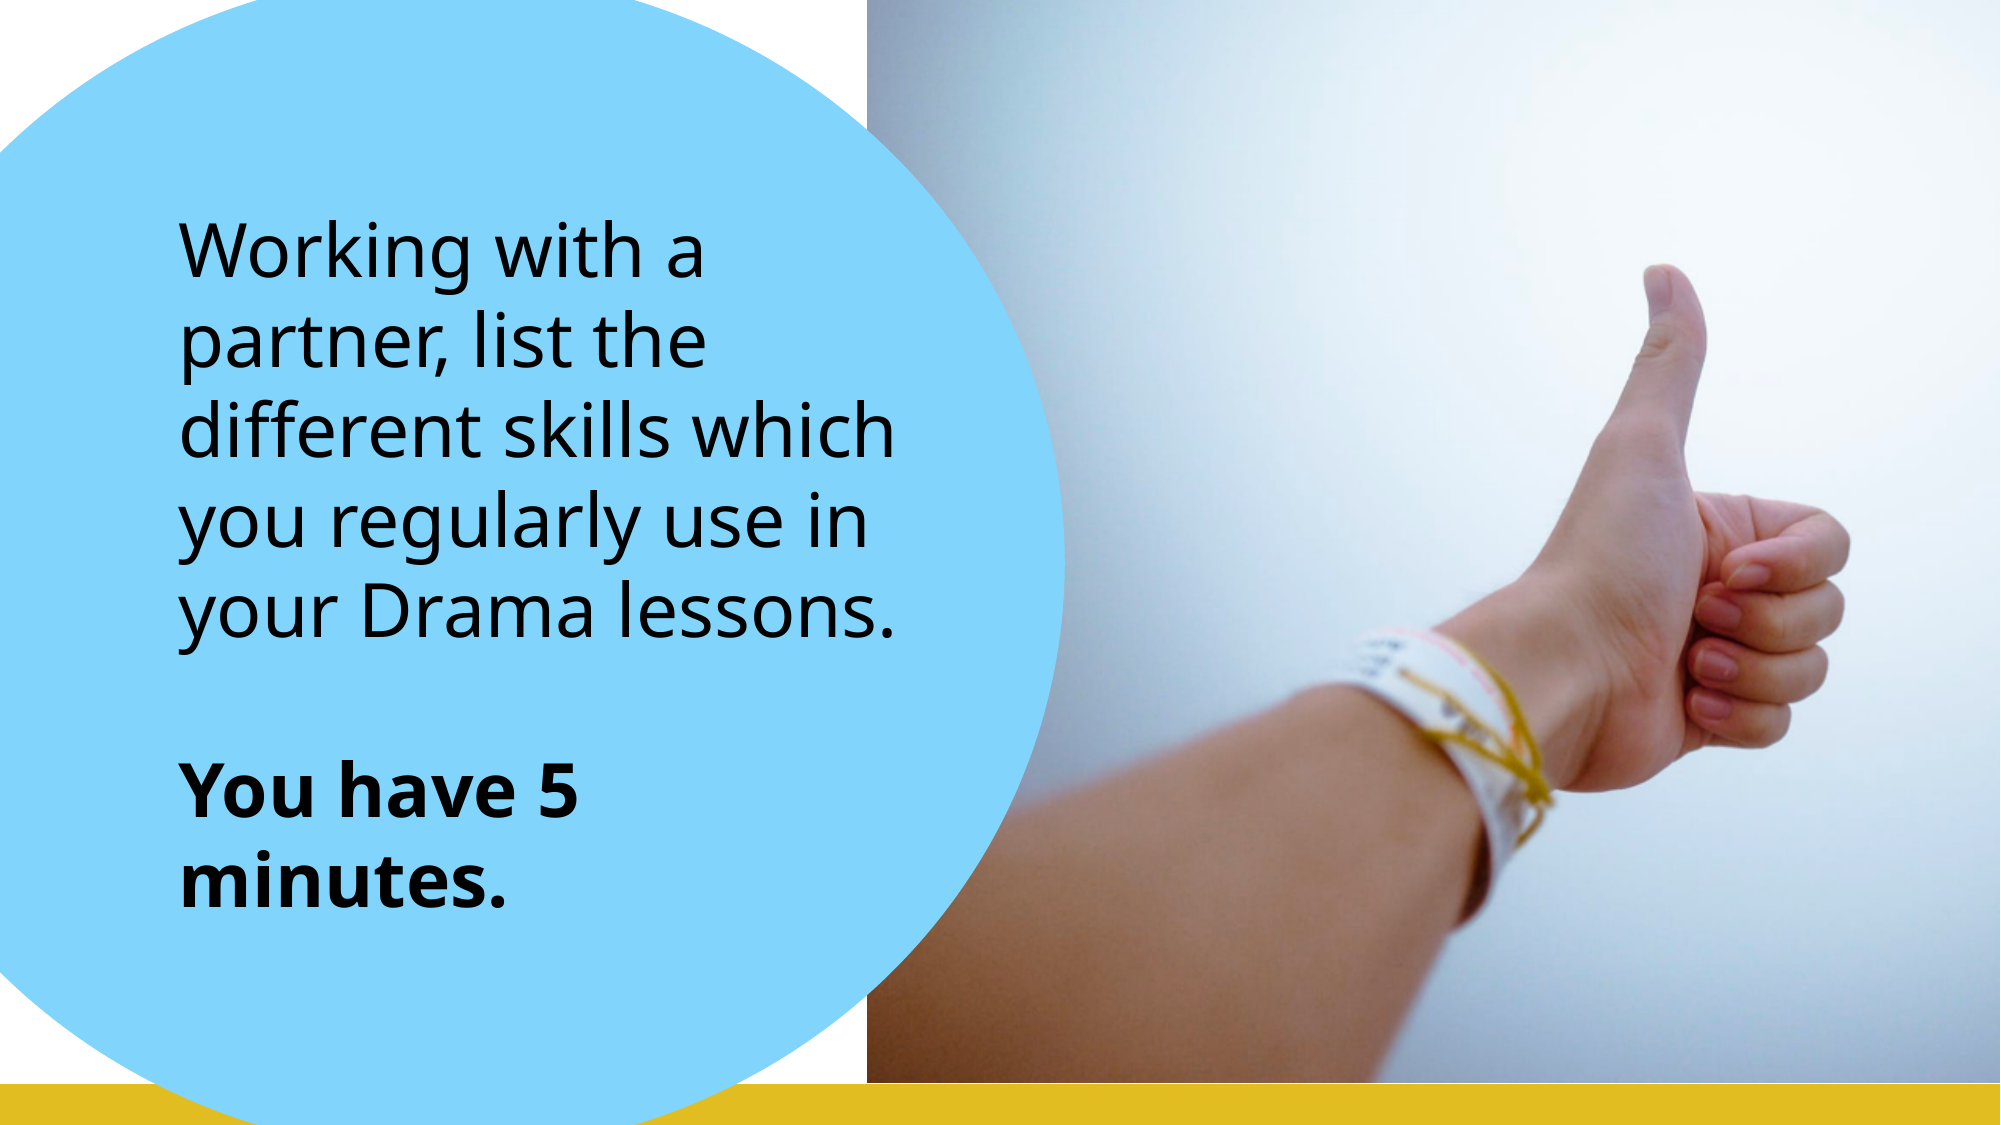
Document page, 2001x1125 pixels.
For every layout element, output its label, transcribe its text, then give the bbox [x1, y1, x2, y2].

text_box [0, 0, 867, 1125]
text_box Working with a partner, list the different skills which you regularly use in your Drama lessons. You have 5 minutes. [163, 194, 867, 930]
picture [867, 0, 2000, 1083]
